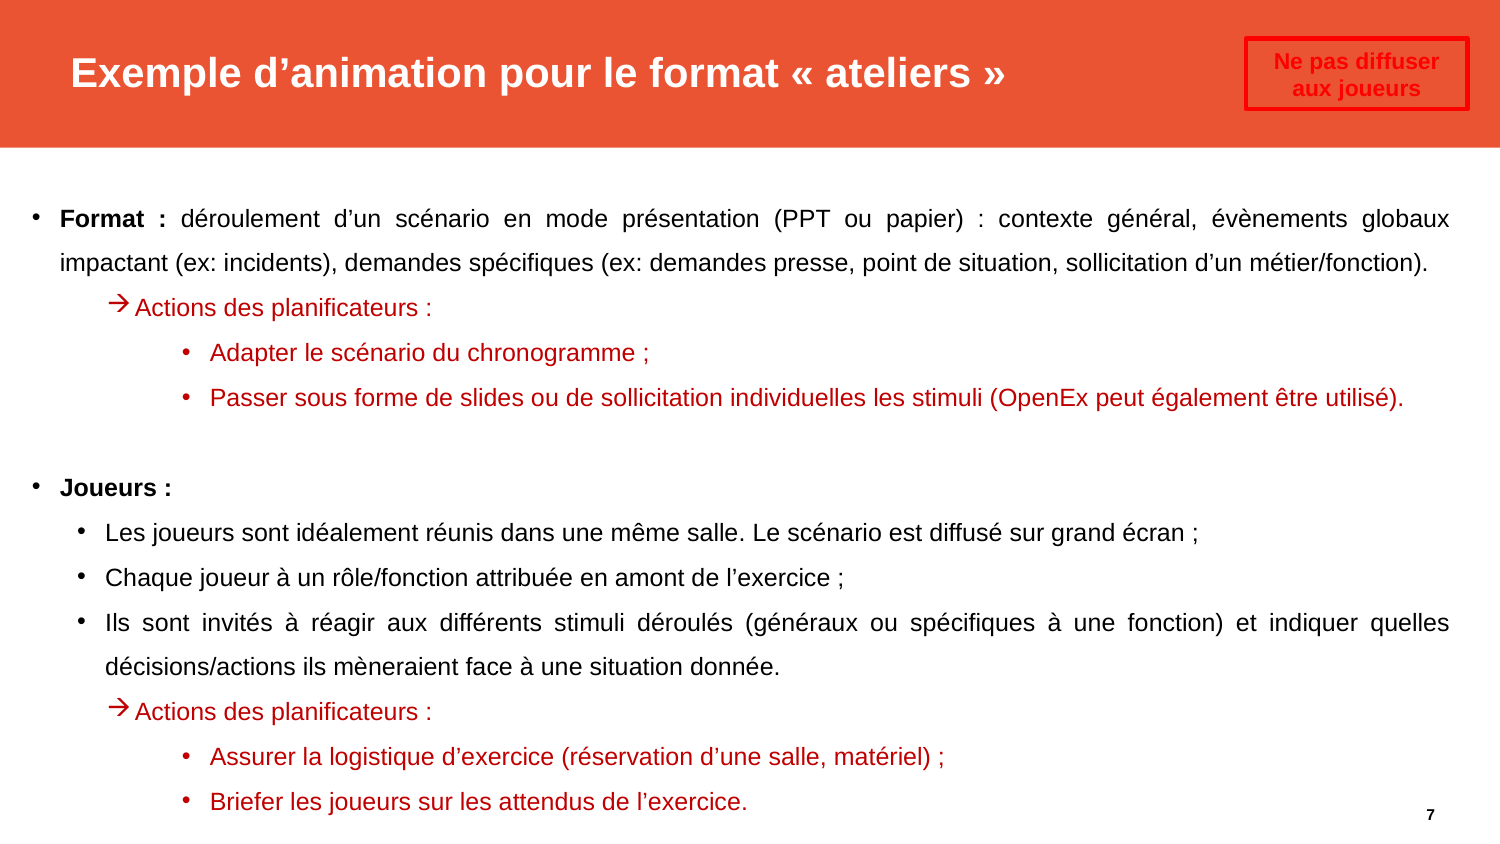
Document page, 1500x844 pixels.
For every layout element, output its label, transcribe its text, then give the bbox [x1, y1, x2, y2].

text_box Format : déroulement d’un scénario en mode présentation (PPT ou papier) : contexte général, évènements globaux impactant (ex: incidents), demandes spécifiques (ex: demandes presse, point de situation, sollicitation d’un métier/fonction). Actions des planificateurs : Adapter le scénario du chronogramme ; Passer sous forme de slides ou de sollicitation individuelles les stimuli (OpenEx peut également être utilisé). Joueurs : Les joueurs sont idéalement réunis dans une même salle. Le scénario est diffusé sur grand écran ; Chaque joueur à un rôle/fonction attribuée en amont de l’exercice ; Ils sont invités à réagir aux différents stimuli déroulés (généraux ou spécifiques à une fonction) et indiquer quelles décisions/actions ils mèneraient face à une situation donnée. Actions des planificateurs : Assurer la logistique d’exercice (réservation d’une salle, matériel) ; Briefer les joueurs sur les attendus de l’exercice. [17, 179, 1468, 844]
title Exemple d’animation pour le format « ateliers » [53, 30, 1306, 119]
text_box Ne pas diffuser aux joueurs [1244, 36, 1470, 111]
text_box [0, 0, 1500, 150]
